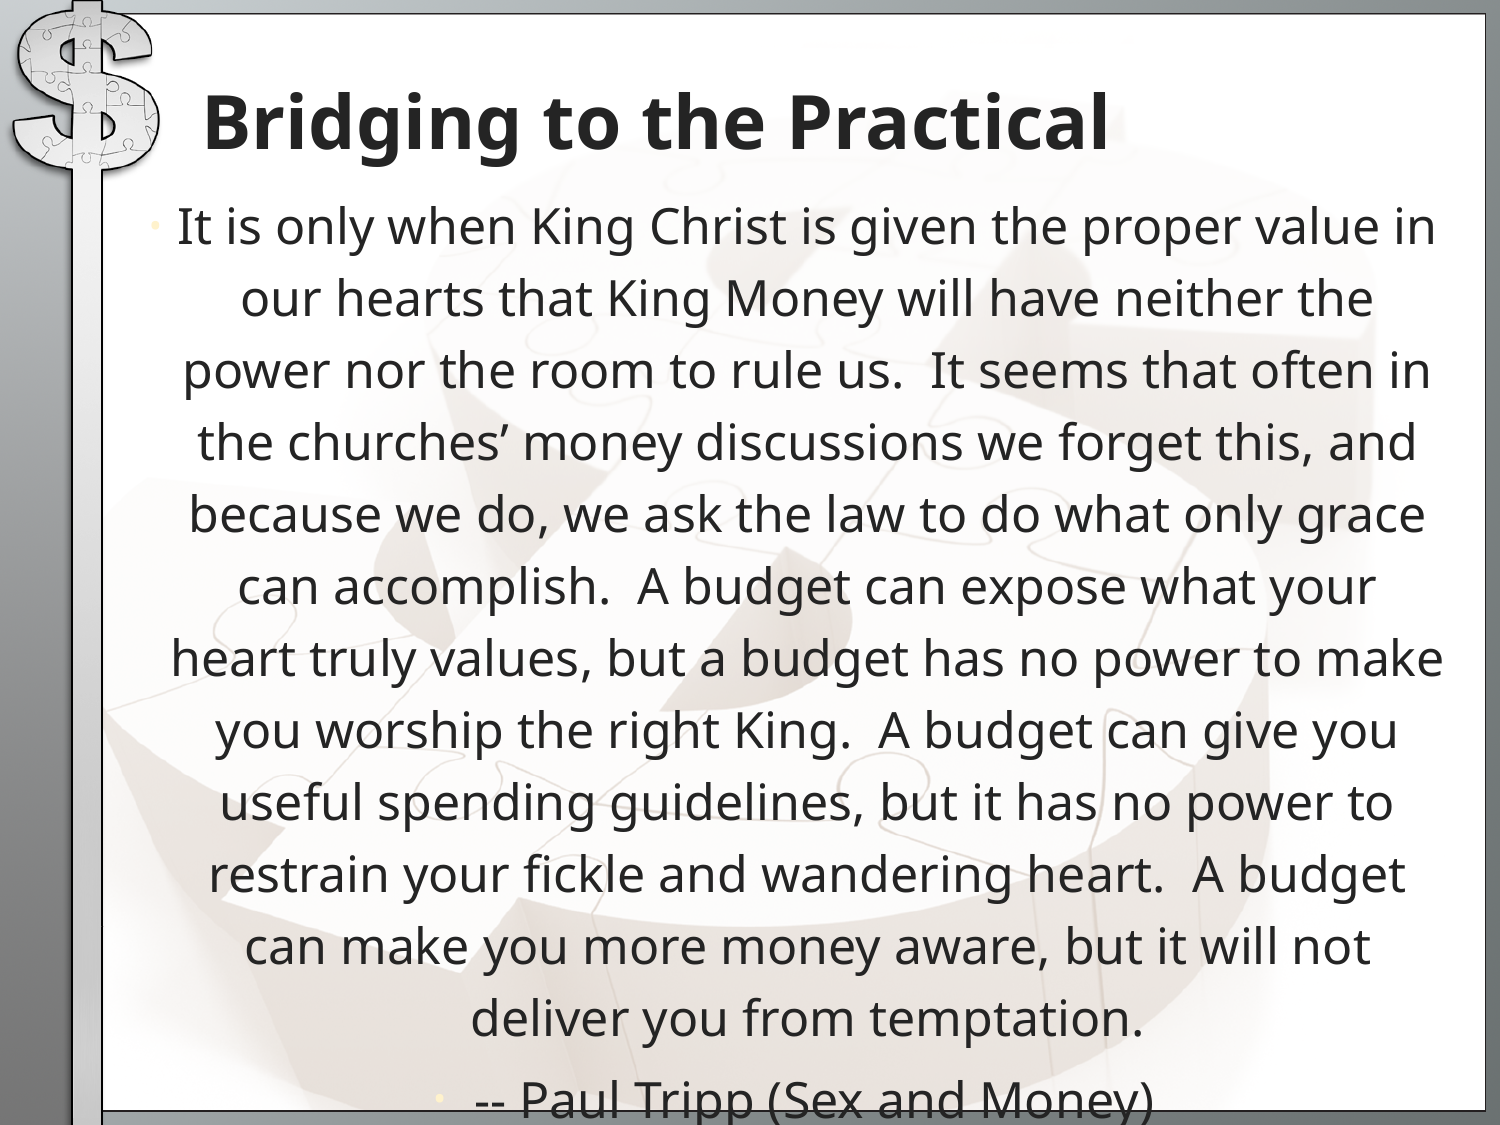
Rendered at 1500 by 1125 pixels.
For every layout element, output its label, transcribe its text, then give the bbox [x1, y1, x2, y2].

picture [0, 0, 1500, 1125]
title Bridging to the Practical [186, 67, 1438, 173]
list It is only when King Christ is given the proper value in our hearts that King Money will have neither the power nor the room to rule us. It seems that often in the churches’ money discussions we forget this, and because we do, we ask the law to do what only grace can accomplish. A budget can expose what your heart truly values, but a budget has no power to make you worship the right King. A budget can give you useful spending guidelines, but it has no power to restrain your fickle and wandering heart. A budget can make you more money aware, but it will not deliver you from temptation. -- Paul Tripp (Sex and Money) [125, 174, 1463, 1075]
